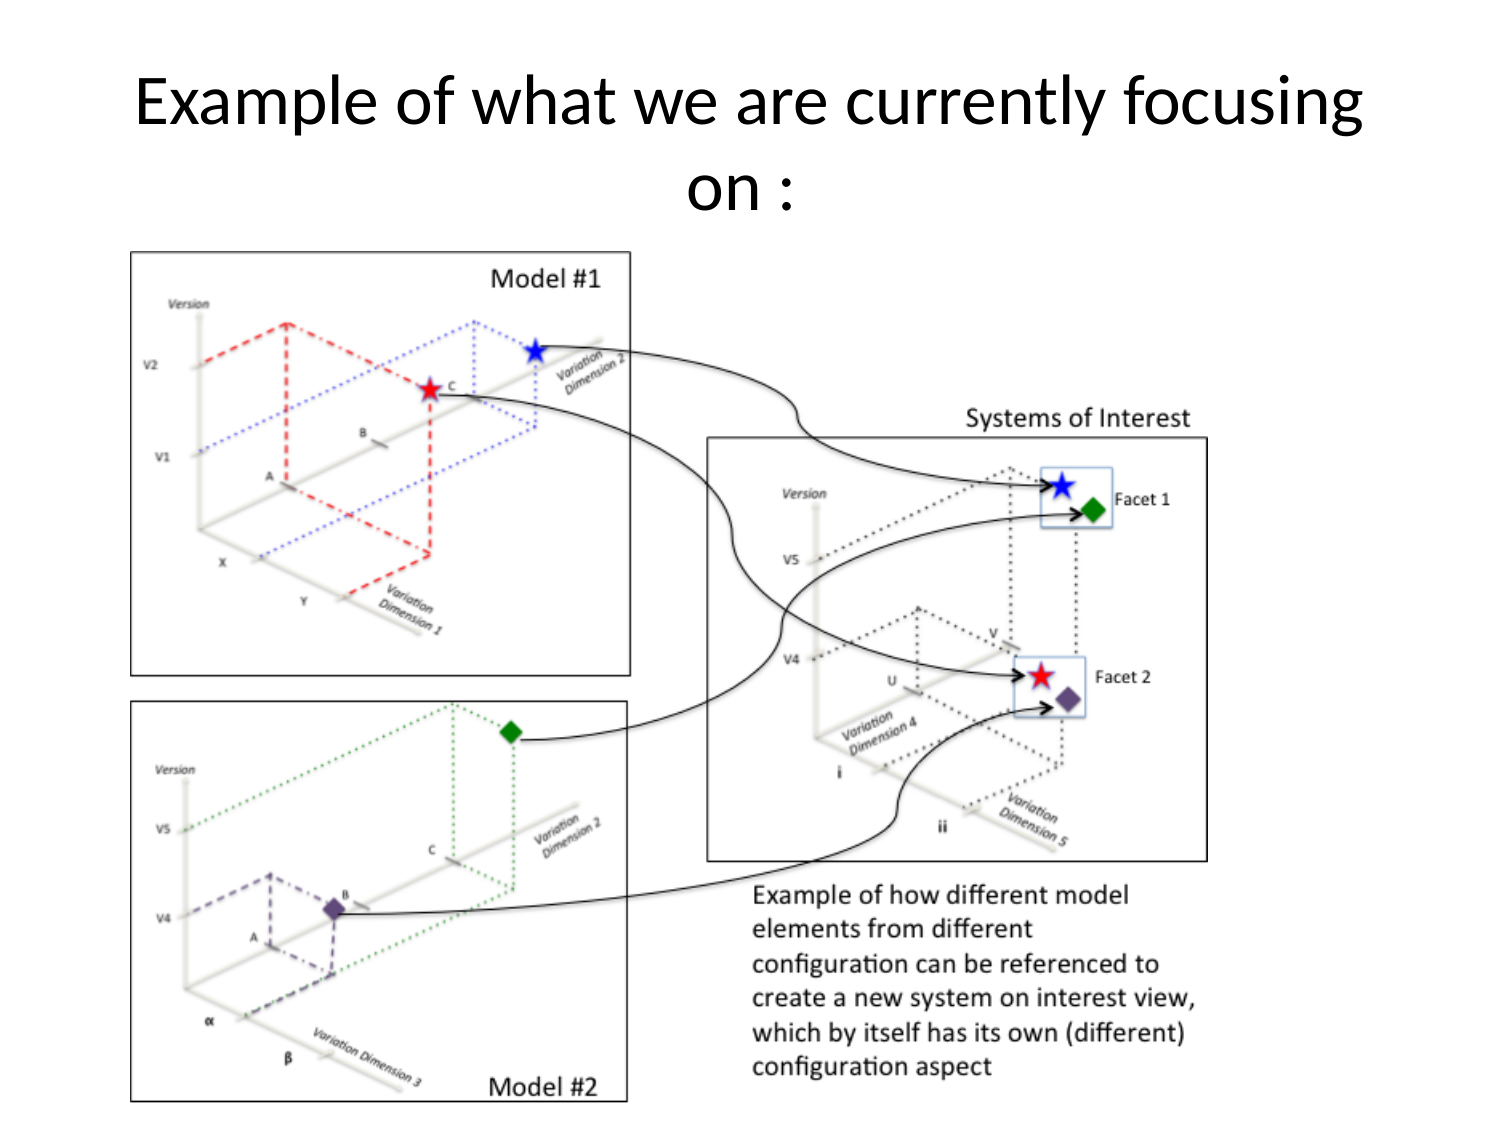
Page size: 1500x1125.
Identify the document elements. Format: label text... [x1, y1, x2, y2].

title Example of what we are currently focusing on : [75, 45, 1425, 233]
picture [130, 250, 1208, 1125]
